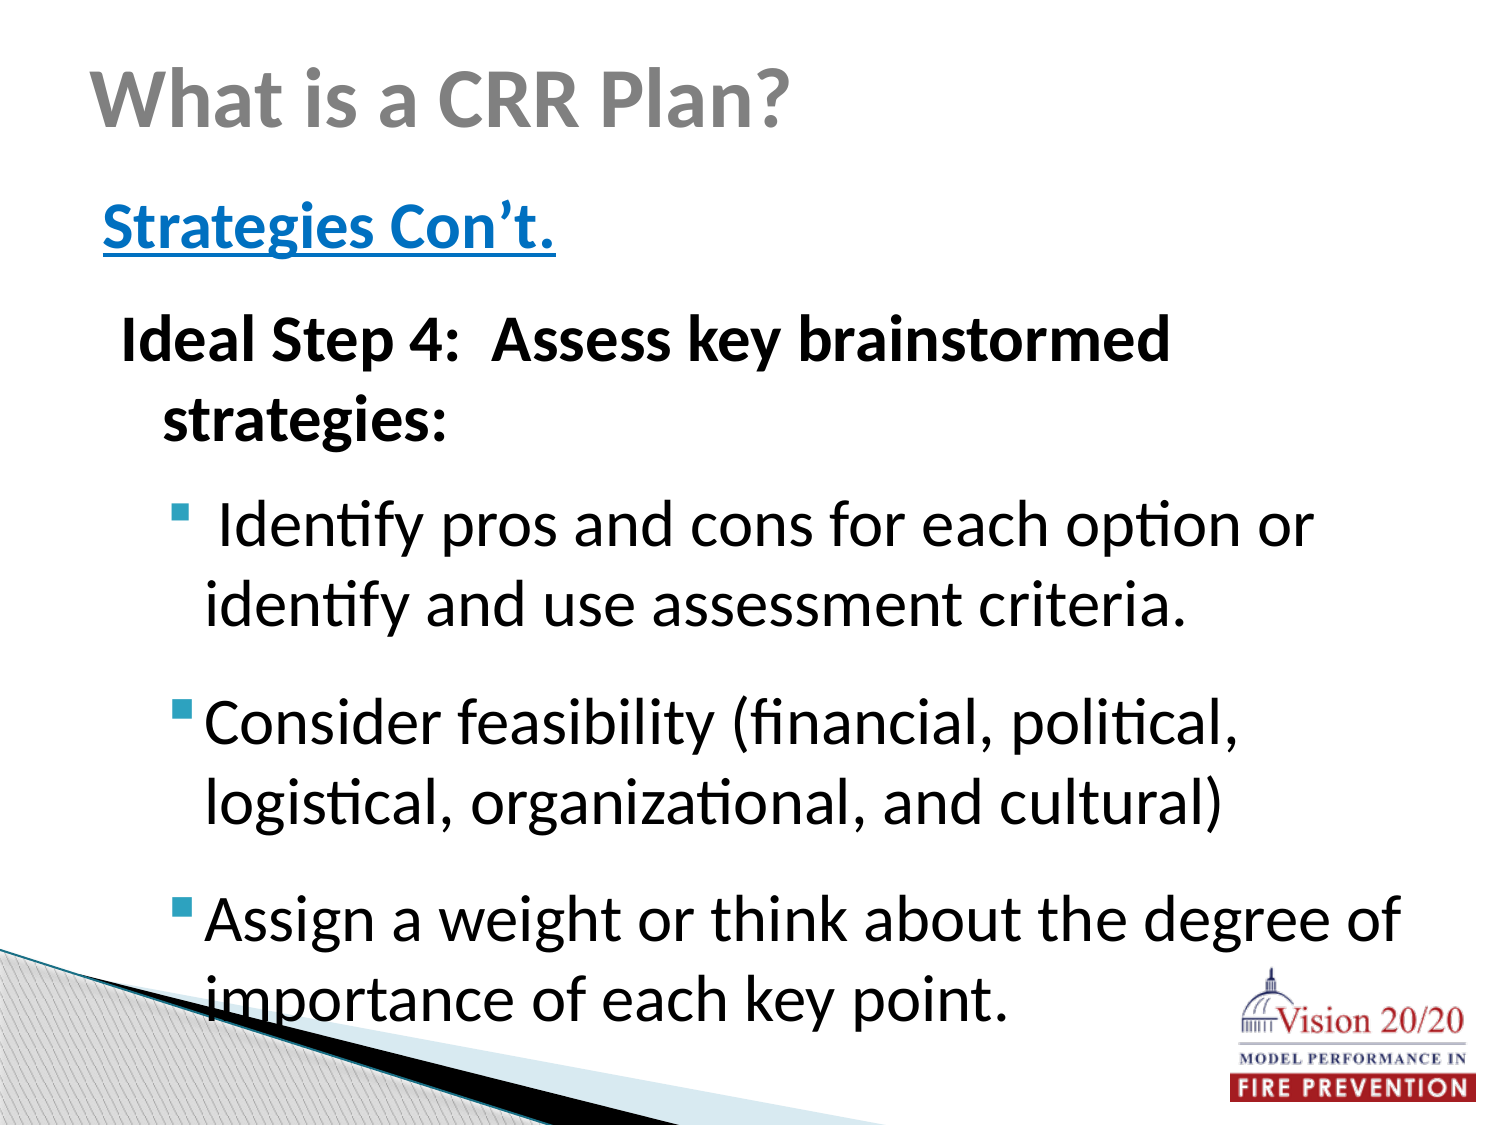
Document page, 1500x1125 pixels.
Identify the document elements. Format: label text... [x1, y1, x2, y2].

picture [1229, 962, 1476, 1102]
list Strategies Con’t. Ideal Step 4: Assess key brainstormed strategies: Identify pros and cons for each option or identify and use assessment criteria. Consider feasibility (financial, political, logistical, organizational, and cultural) Assign a weight or think about the degree of importance of each key point. [87, 162, 1438, 906]
title What is a CRR Plan? [75, 0, 1425, 188]
